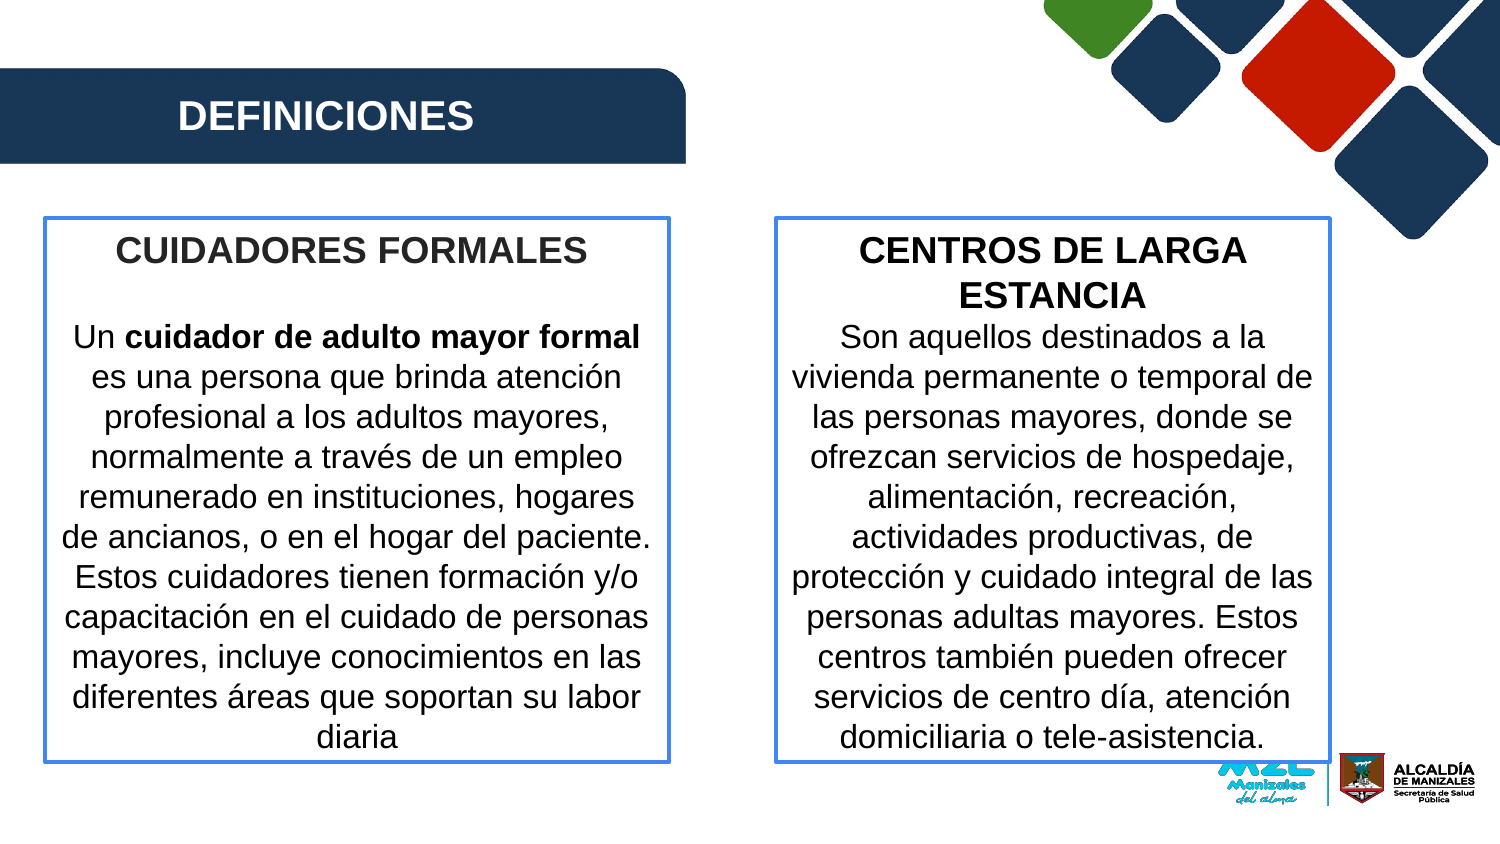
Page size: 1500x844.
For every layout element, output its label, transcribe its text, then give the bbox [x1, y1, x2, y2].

text_box DEFINICIONES [93, 81, 560, 147]
picture [0, 0, 1500, 844]
text_box CENTROS DE LARGA ESTANCIA Son aquellos destinados a la vivienda permanente o temporal de las personas mayores, donde se ofrezcan servicios de hospedaje, alimentación, recreación, actividades productivas, de protección y cuidado integral de las personas adultas mayores. Estos centros también pueden ofrecer servicios de centro día, atención domiciliaria o tele-asistencia. [774, 216, 1332, 764]
text_box CUIDADORES FORMALES Un cuidador de adulto mayor formal es una persona que brinda atención profesional a los adultos mayores, normalmente a través de un empleo remunerado en instituciones, hogares de ancianos, o en el hogar del paciente. Estos cuidadores tienen formación y/o capacitación en el cuidado de personas mayores, incluye conocimientos en las diferentes áreas que soportan su labor diaria [43, 216, 671, 764]
